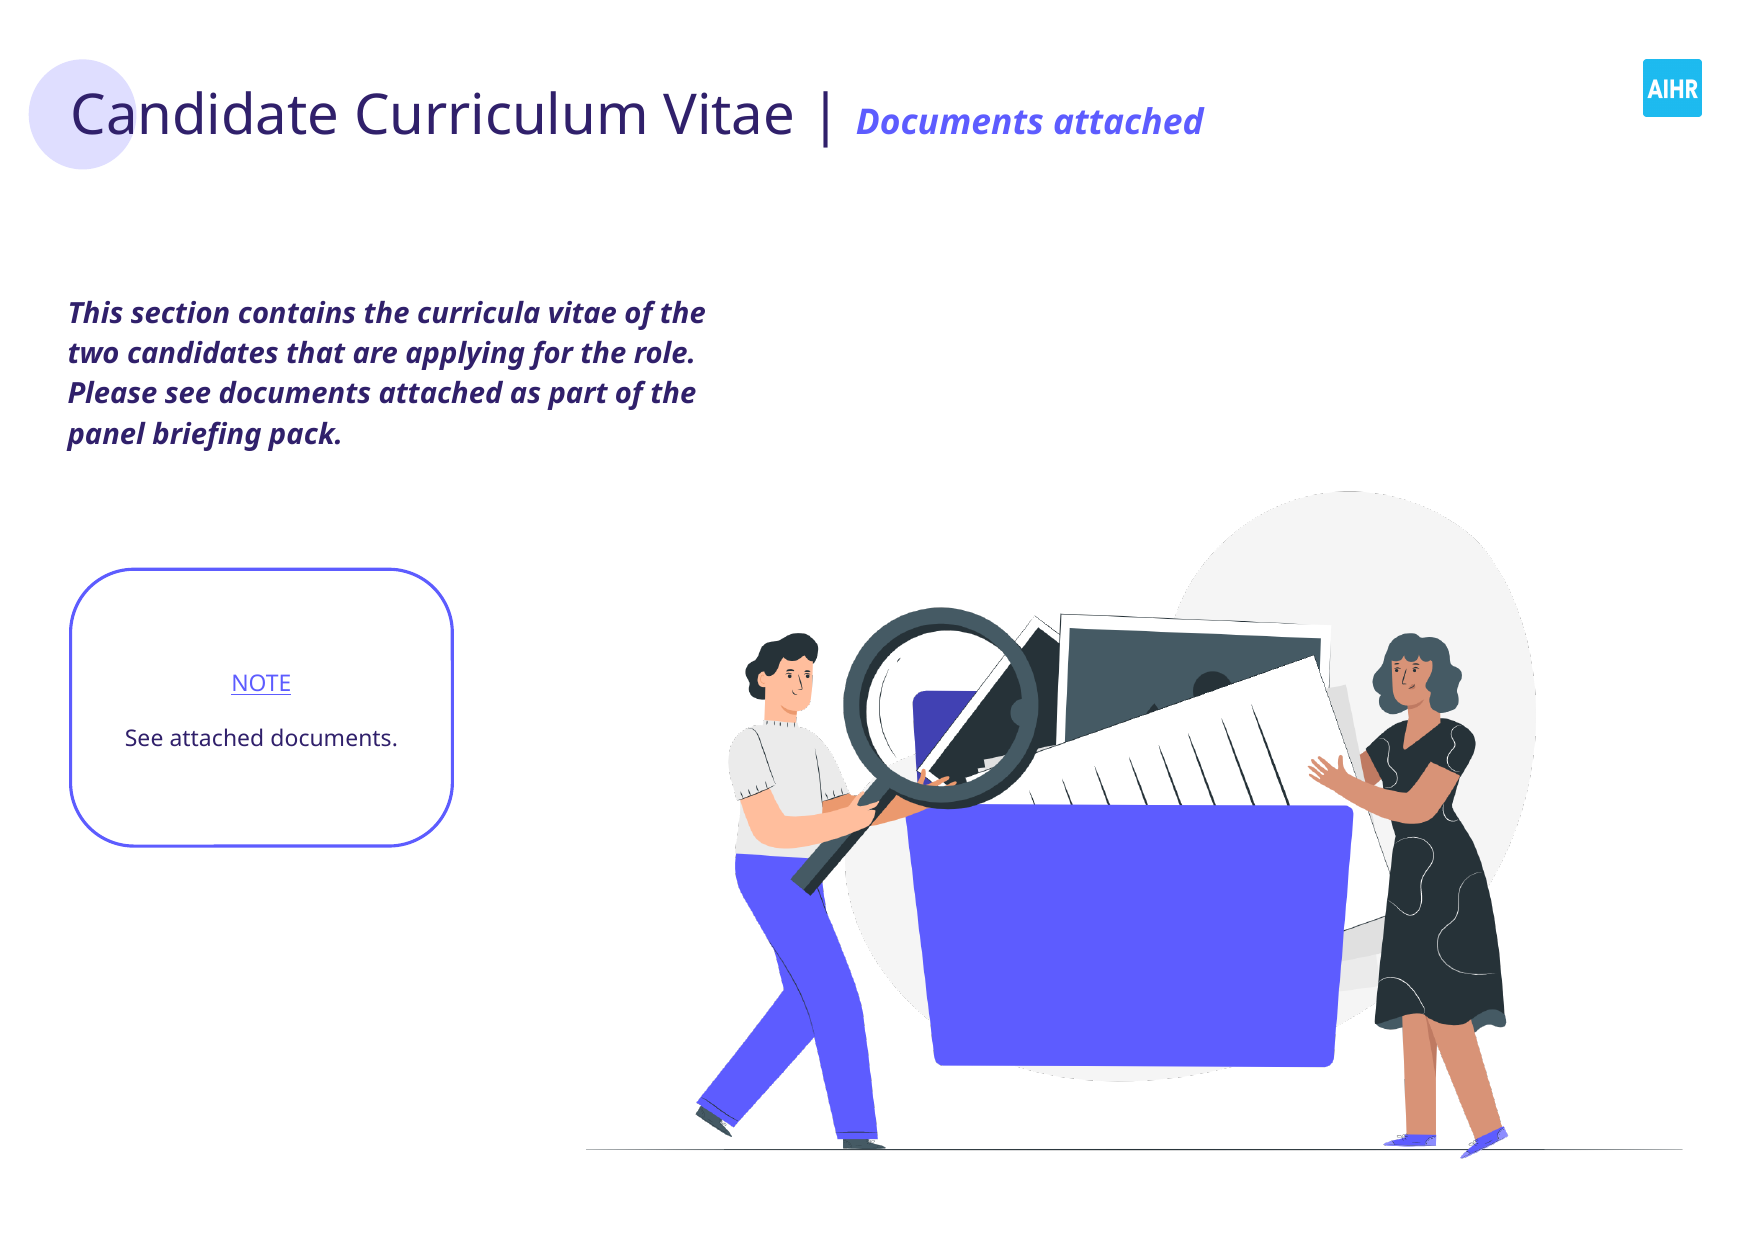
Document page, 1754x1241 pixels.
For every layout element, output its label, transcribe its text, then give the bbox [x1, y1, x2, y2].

text_box This section contains the curricula vitae of the two candidates that are applying for the role. Please see documents attached as part of the panel briefing pack. [67, 289, 523, 554]
picture [528, 180, 1754, 1241]
picture [1643, 59, 1702, 117]
text_box NOTE See attached documents. [70, 569, 453, 847]
title Candidate Curriculum Vitae | Documents attached [70, 86, 1437, 212]
